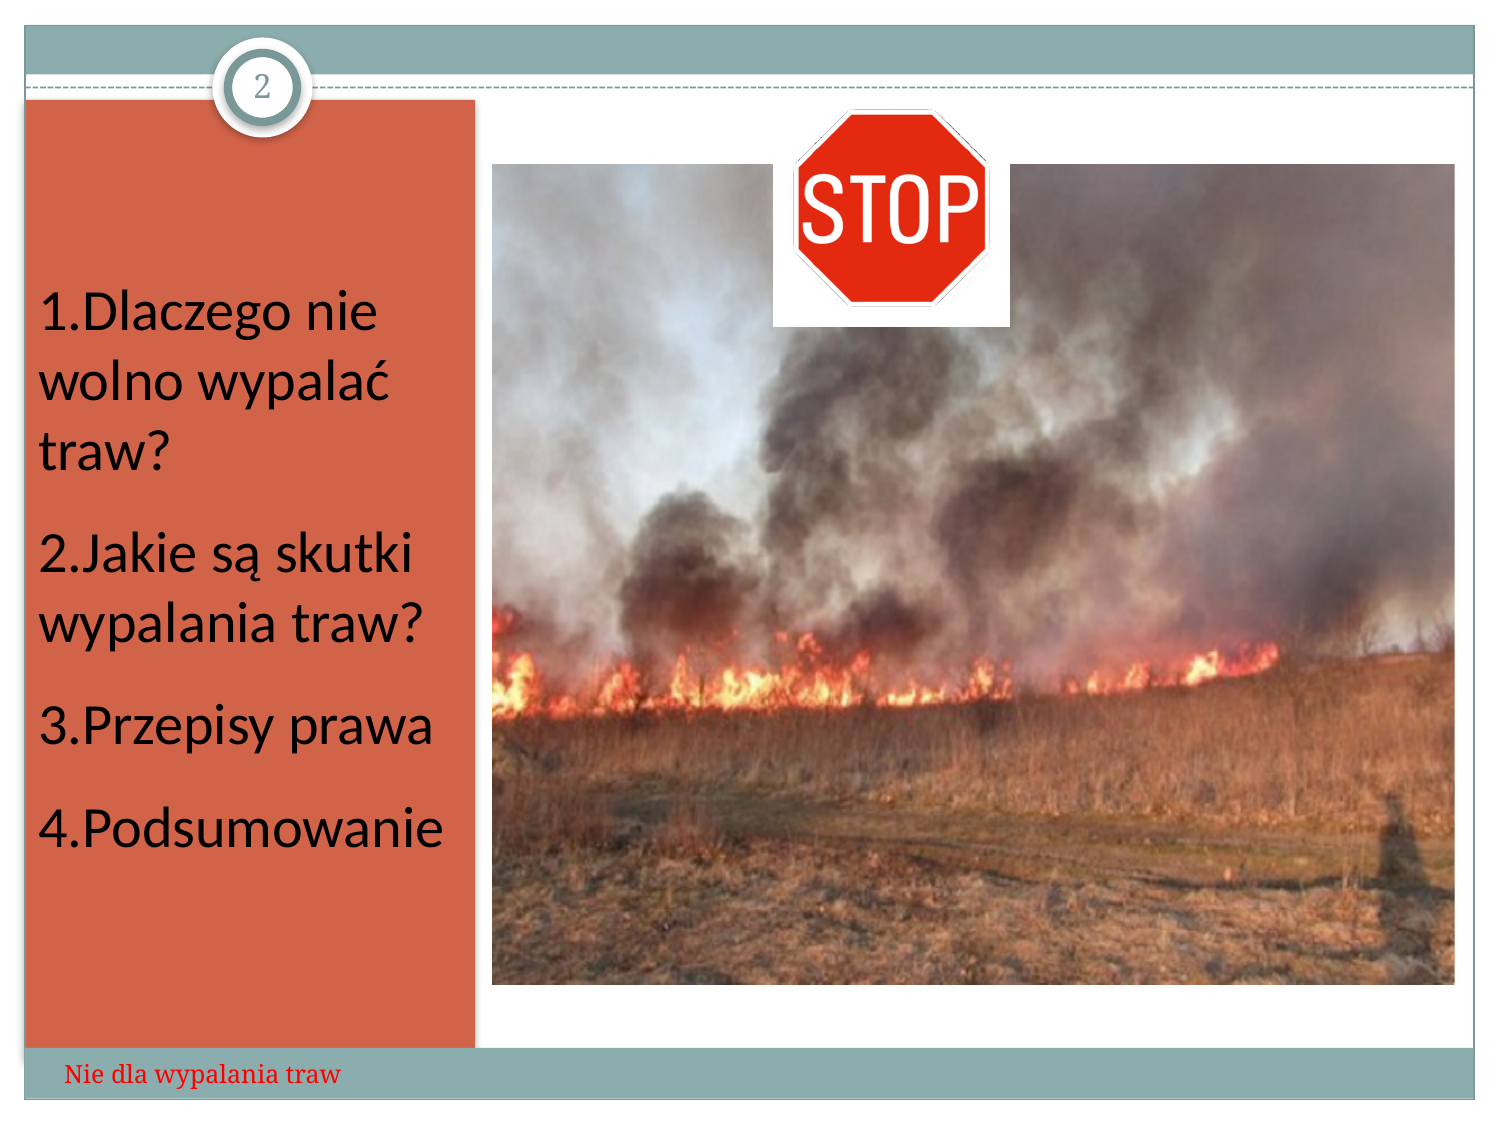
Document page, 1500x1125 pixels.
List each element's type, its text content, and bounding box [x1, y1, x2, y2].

footer Nie dla wypalania traw [49, 1051, 638, 1112]
list 1.Dlaczego nie wolno wypalać traw? 2.Jakie są skutki wypalania traw? 3.Przepisy prawa 4.Podsumowanie [23, 162, 493, 1025]
picture [491, 89, 1455, 985]
slide_number 2 [225, 51, 300, 124]
